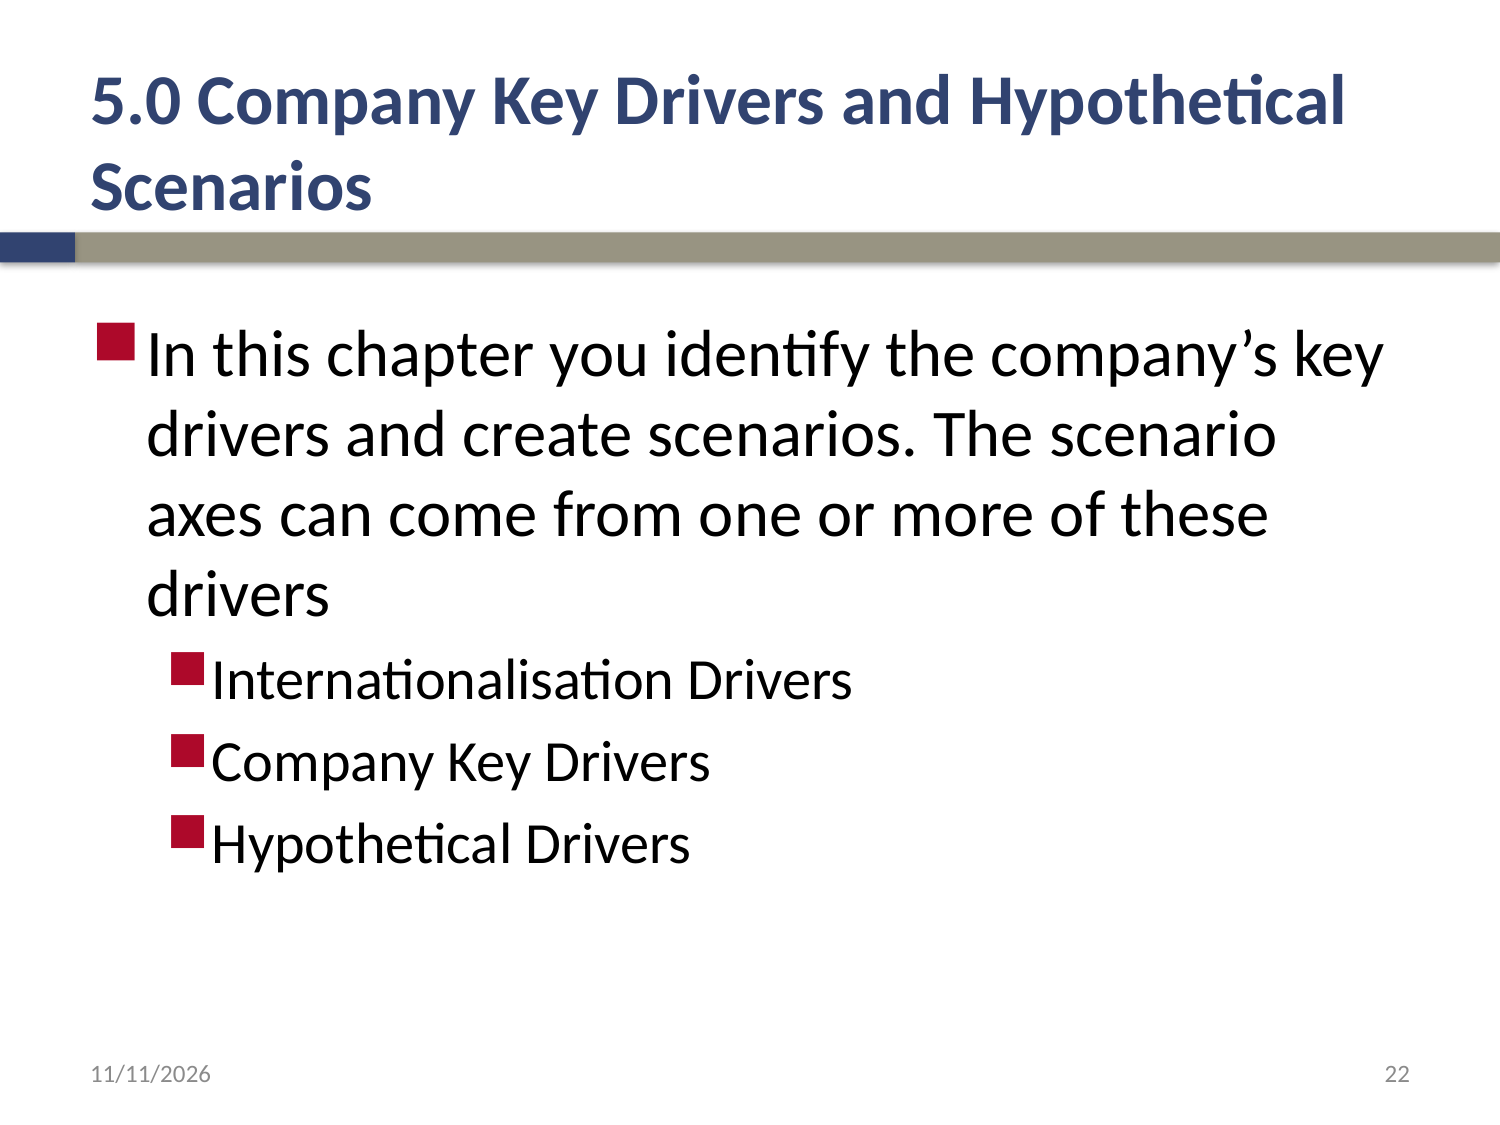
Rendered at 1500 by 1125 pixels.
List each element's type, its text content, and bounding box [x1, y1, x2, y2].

list In this chapter you identify the company’s key drivers and create scenarios. The scenario axes can come from one or more of these drivers Internationalisation Drivers Company Key Drivers Hypothetical Drivers [75, 302, 1425, 1005]
slide_number 22 [1074, 1042, 1425, 1103]
title 5.0 Company Key Drivers and Hypothetical Scenarios [75, 45, 1425, 233]
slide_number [75, 1042, 425, 1103]
